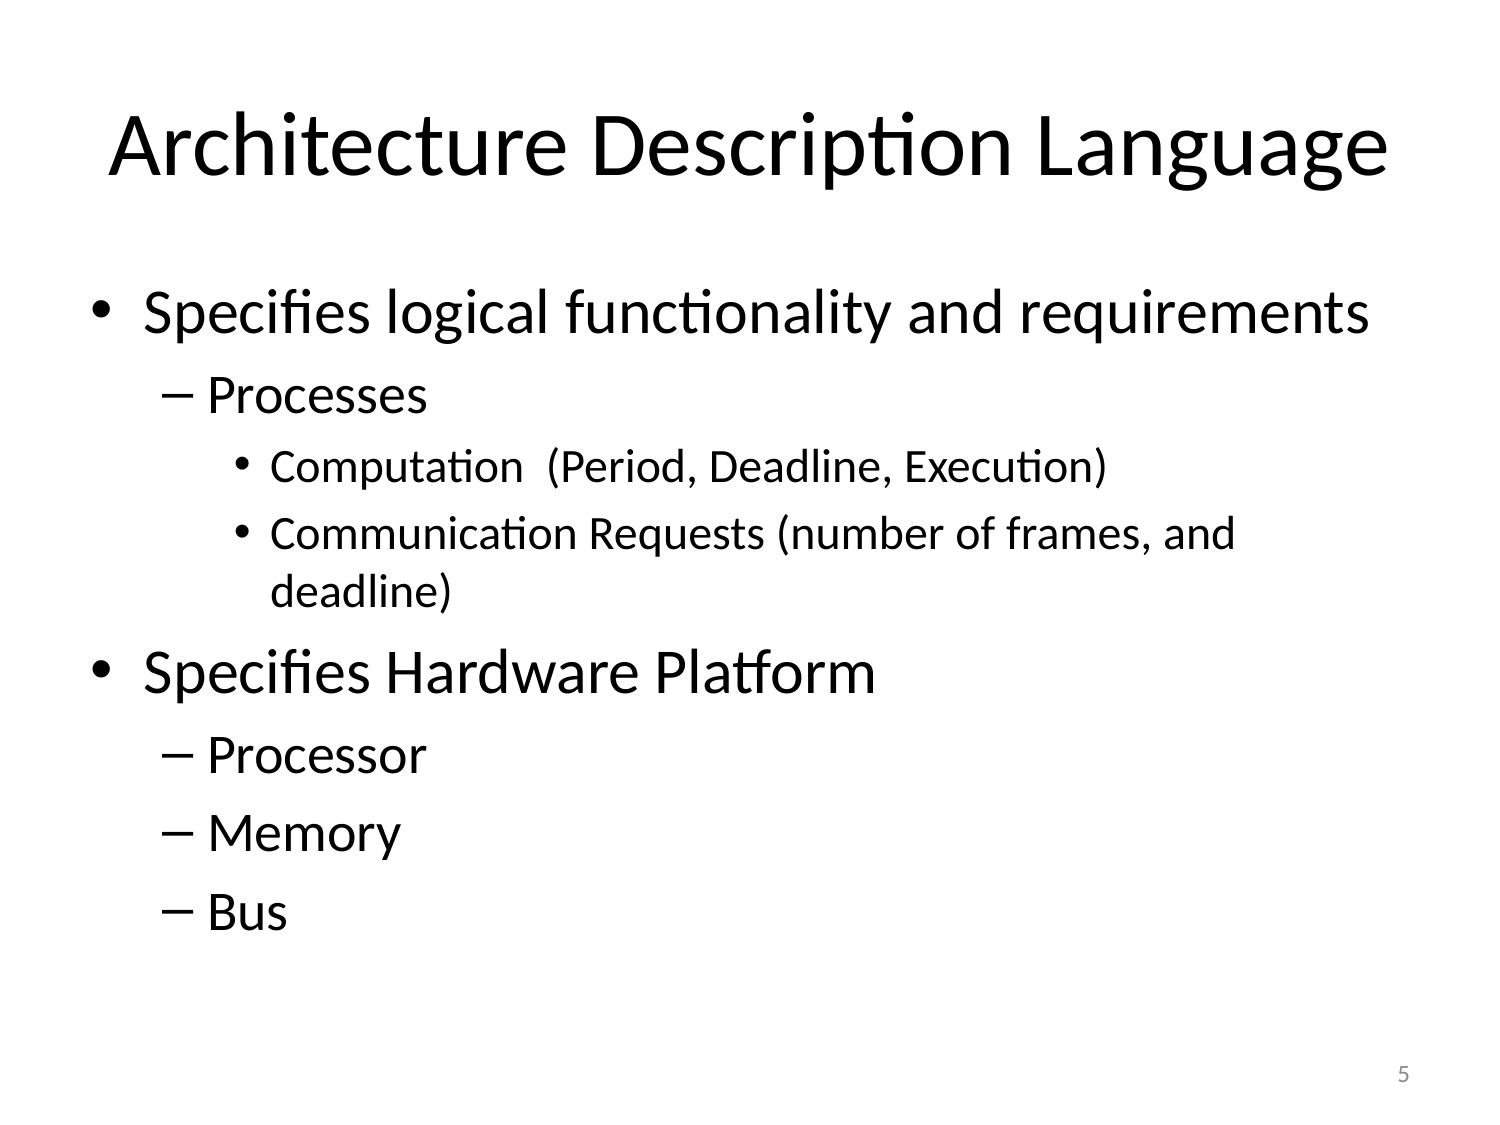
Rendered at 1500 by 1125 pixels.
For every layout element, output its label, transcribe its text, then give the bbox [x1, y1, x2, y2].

list Specifies logical functionality and requirements Processes Computation (Period, Deadline, Execution) Communication Requests (number of frames, and deadline) Specifies Hardware Platform Processor Memory Bus [75, 262, 1425, 1005]
title Architecture Description Language [75, 45, 1425, 233]
slide_number 5 [1074, 1042, 1425, 1103]
